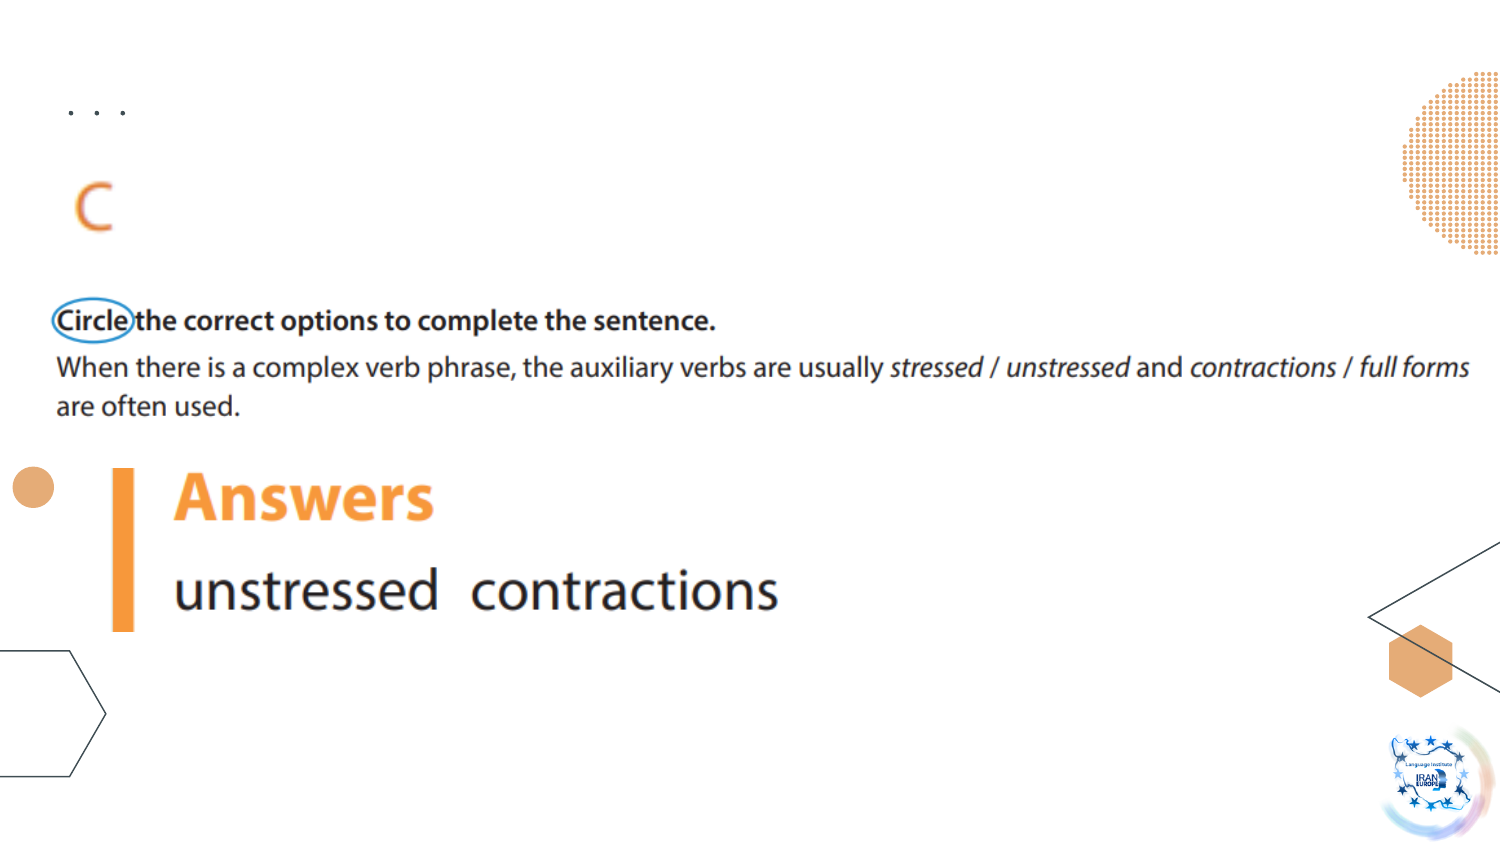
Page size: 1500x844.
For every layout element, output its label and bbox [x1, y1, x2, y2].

picture [110, 468, 1044, 632]
picture [1375, 722, 1500, 844]
picture [46, 135, 1500, 451]
